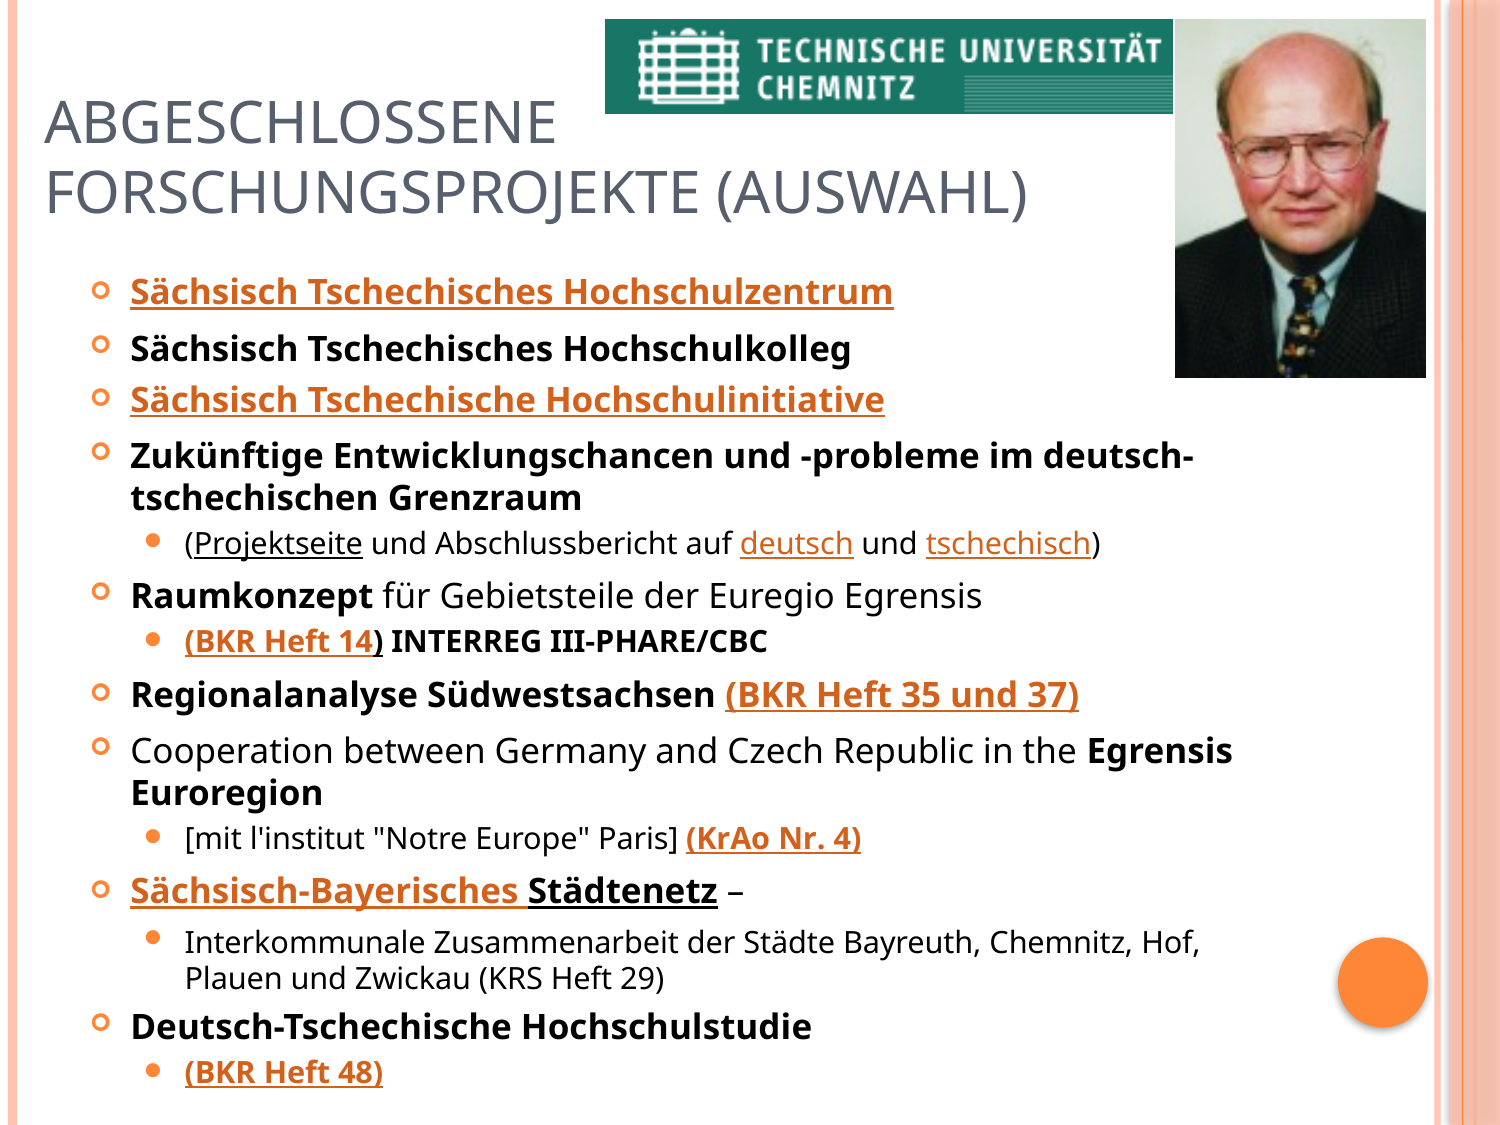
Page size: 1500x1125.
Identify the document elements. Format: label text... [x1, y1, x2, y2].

list Sächsisch Tschechisches Hochschulzentrum Sächsisch Tschechisches Hochschulkolleg Sächsisch Tschechische Hochschulinitiative Zukünftige Entwicklungschancen und -probleme im deutsch-tschechischen Grenzraum (Projektseite und Abschlussbericht auf deutsch und tschechisch) Raumkonzept für Gebietsteile der Euregio Egrensis (BKR Heft 14) INTERREG III-PHARE/CBC Regionalanalyse Südwestsachsen (BKR Heft 35 und 37) Cooperation between Germany and Czech Republic in the Egrensis Euroregion [mit l'institut "Notre Europe" Paris] (KrAo Nr. 4) Sächsisch-Bayerisches Städtenetz – Interkommunale Zusammenarbeit der Städte Bayreuth, Chemnitz, Hof, Plauen und Zwickau (KRS Heft 29) Deutsch-Tschechische Hochschulstudie (BKR Heft 48) [75, 262, 1300, 1106]
picture [604, 18, 1173, 115]
picture [1174, 18, 1427, 379]
title Abgeschlossene Forschungsprojekte (Auswahl) [29, 19, 1105, 233]
